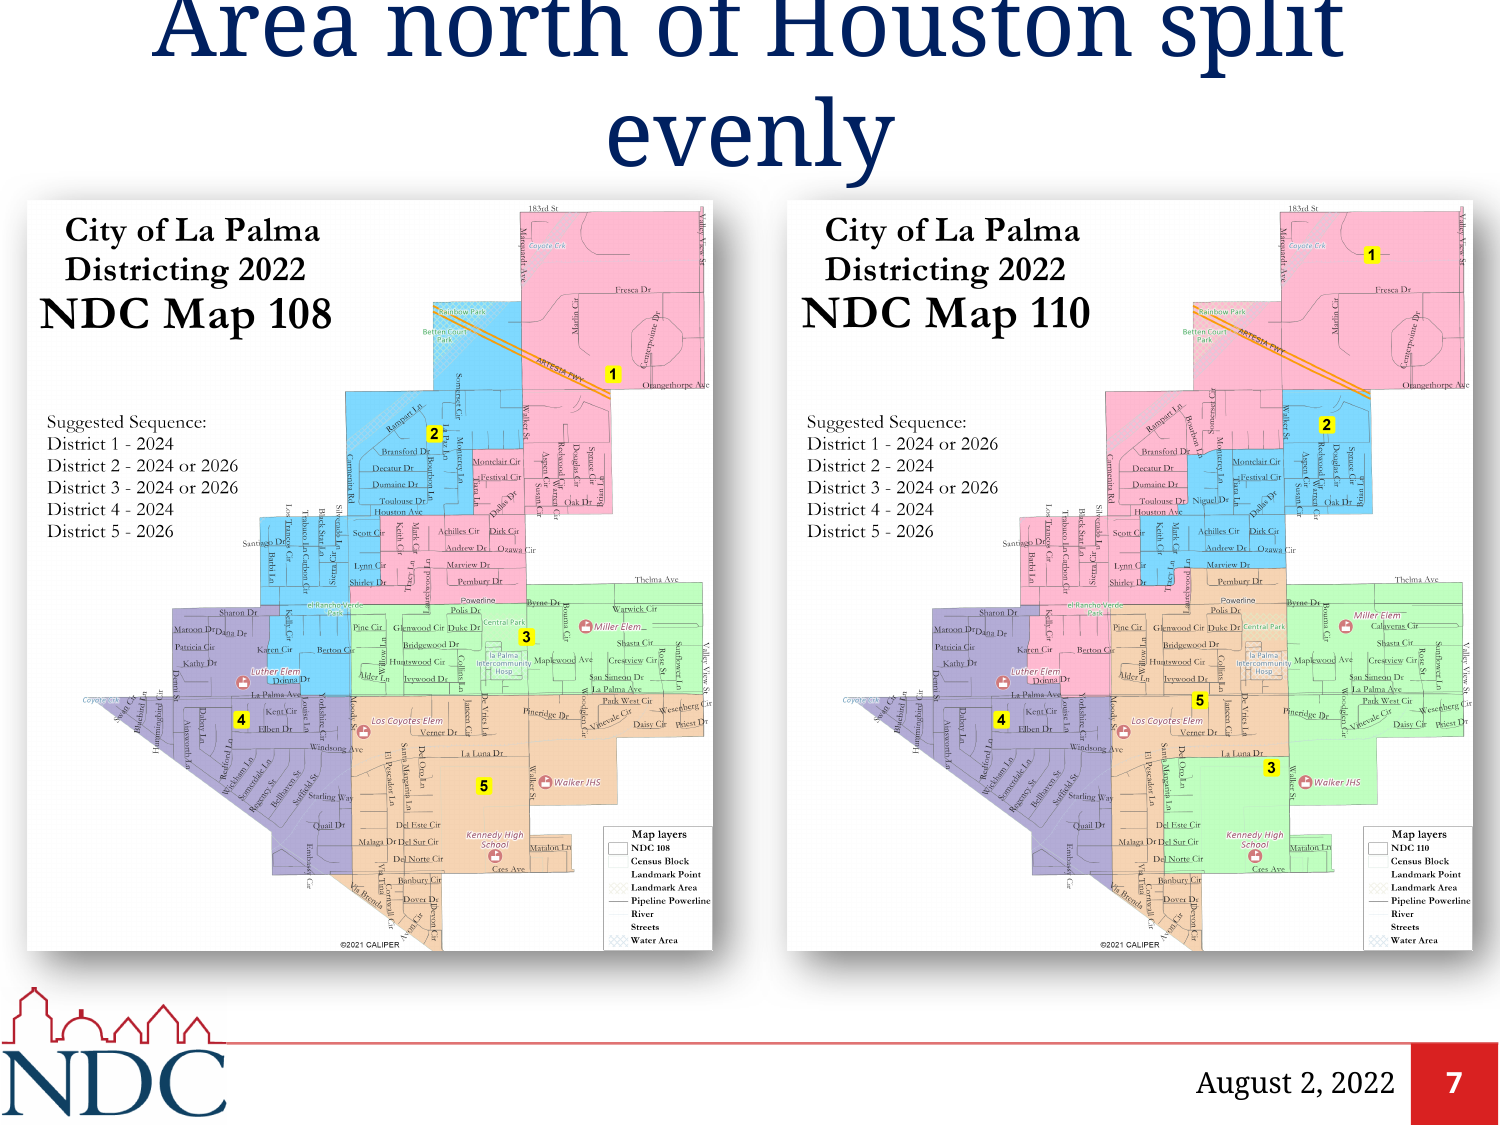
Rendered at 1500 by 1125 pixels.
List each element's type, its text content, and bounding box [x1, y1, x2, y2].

picture [787, 200, 1474, 951]
picture [1, 987, 227, 1125]
picture [26, 200, 713, 951]
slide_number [973, 1051, 1411, 1112]
title Area north of Houston split evenly [0, 0, 1500, 150]
